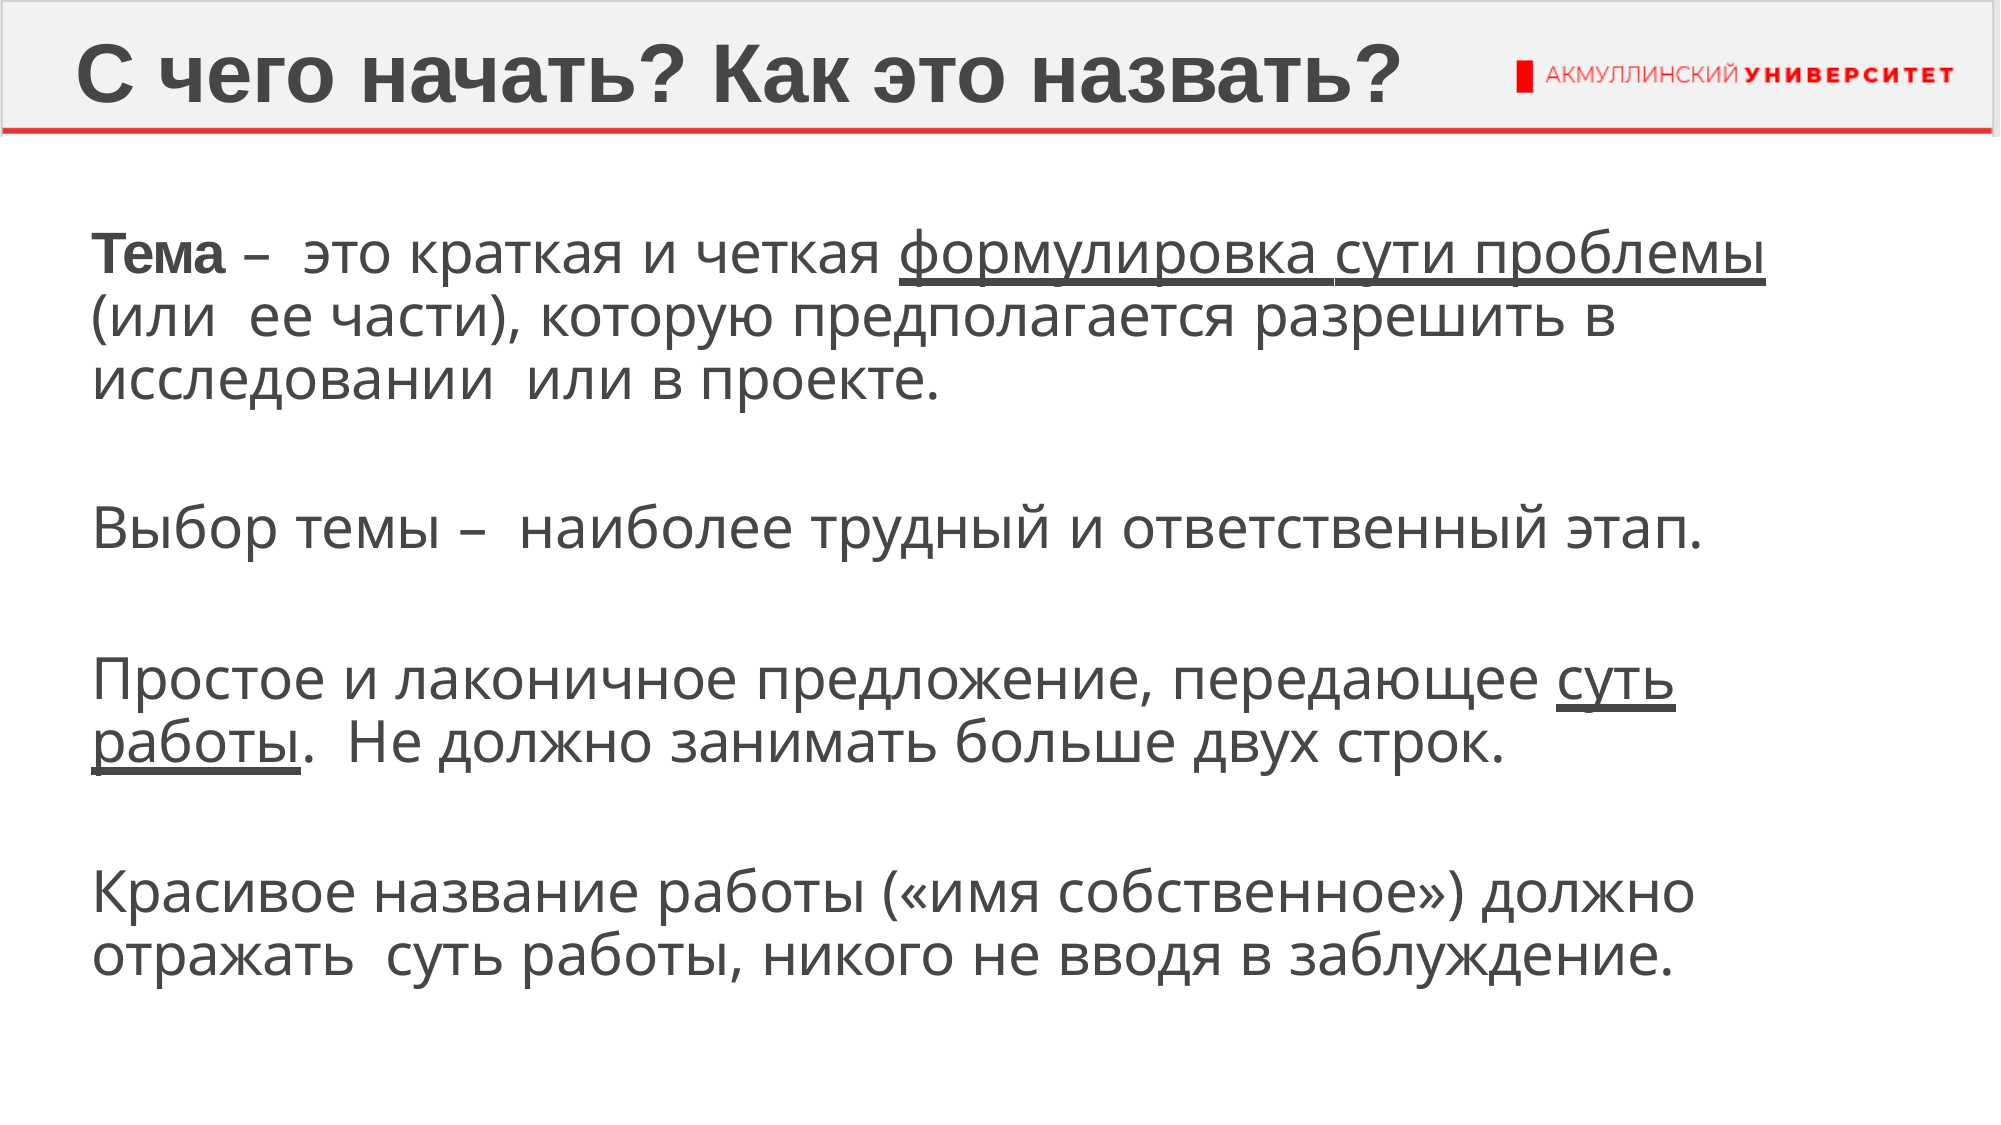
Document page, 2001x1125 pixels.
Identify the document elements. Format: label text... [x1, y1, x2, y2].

title С чего начать? Как это назвать? [73, 16, 1500, 207]
picture [0, 0, 2000, 137]
text_box Тема – это краткая и четкая формулировка сути проблемы (или ее части), которую предполагается разрешить в исследовании или в проекте. Выбор темы – наиболее трудный и ответственный этап. Простое и лаконичное предложение, передающее суть работы. Не должно занимать больше двух строк. Красивое название работы («имя собственное») должно отражать суть работы, никого не вводя в заблуждение. [88, 212, 1901, 987]
